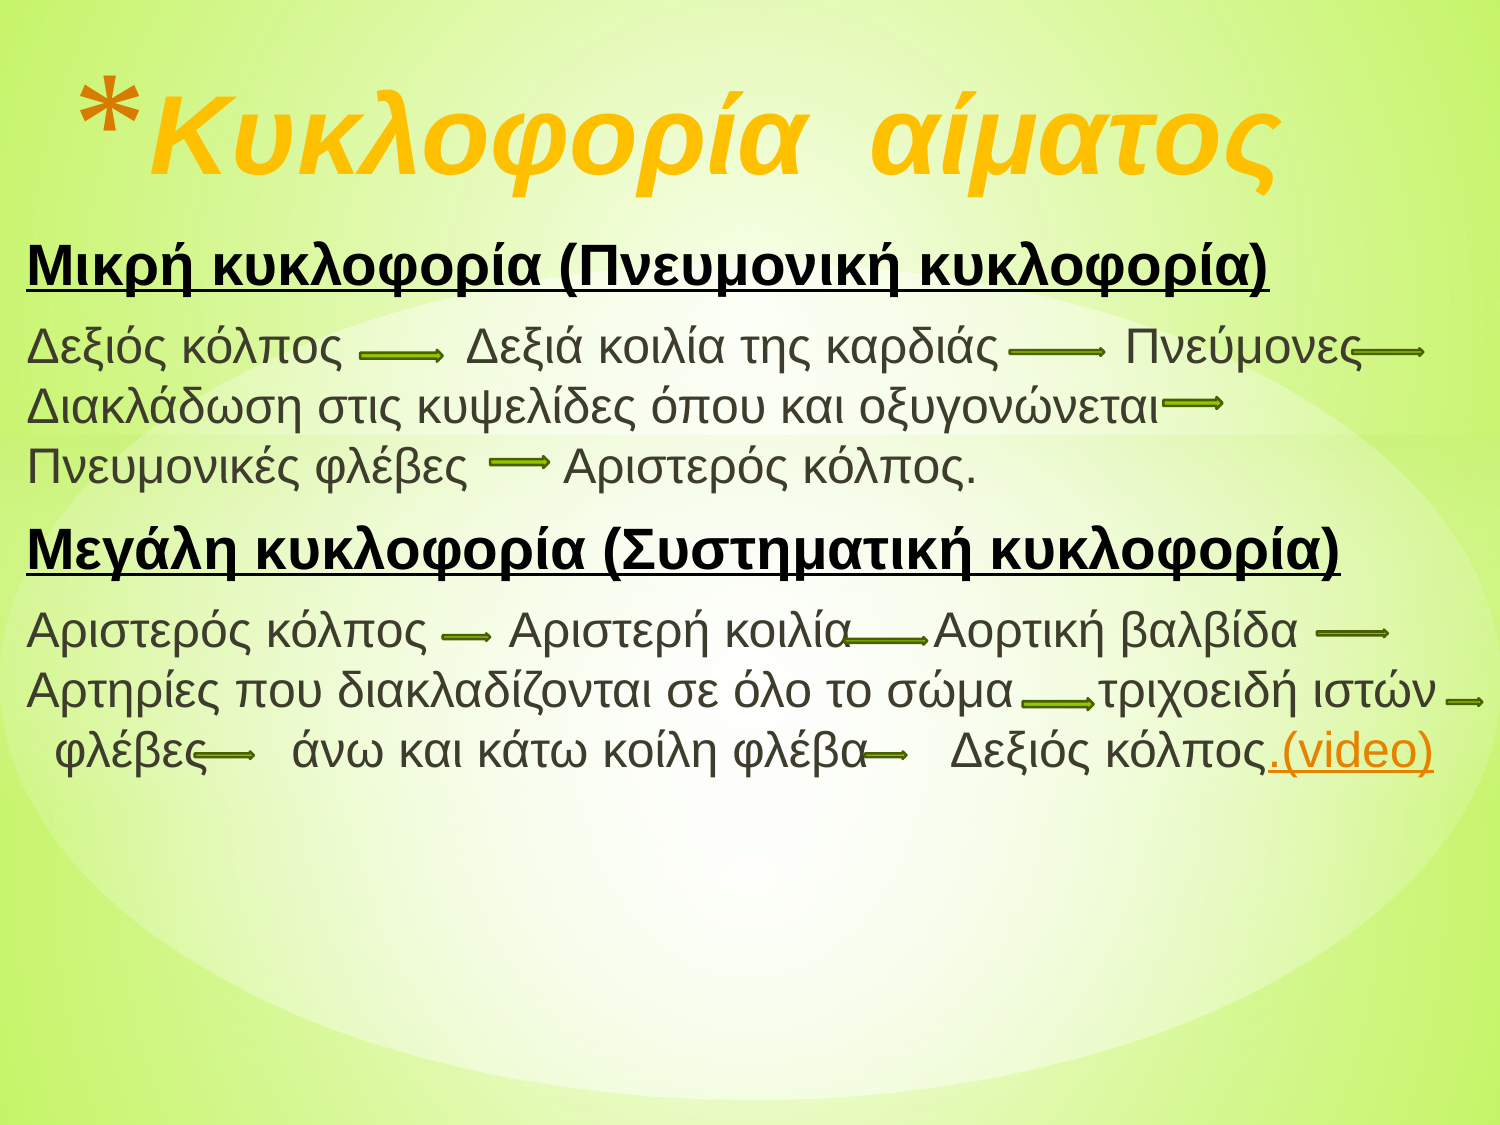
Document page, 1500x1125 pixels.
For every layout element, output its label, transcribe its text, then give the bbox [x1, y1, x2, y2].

text_box [488, 454, 551, 470]
text_box [1162, 395, 1224, 411]
text_box [1445, 697, 1484, 708]
title Κυκλοφορία αίματος [29, 54, 1500, 197]
text_box [1008, 347, 1106, 358]
text_box [1315, 628, 1390, 639]
text_box [358, 348, 444, 363]
text_box [193, 750, 256, 761]
subtitle Μικρή κυκλοφορία (Πνευμονική κυκλοφορία) Δεξιός κόλπος Δεξιά κοιλία της καρδιάς Πνεύμονες Διακλάδωση στις κυψελίδες όπου και οξυγονώνεται Πνευμονικές φλέβες Αριστερός κόλπος. Μεγάλη κυκλοφορία (Συστηματική κυκλοφορία) Αριστερός κόλπος Αριστερή κοιλία Αορτική βαλβίδα Αρτηρίες που διακλαδίζονται σε όλο το σώμα τριχοειδή ιστών φλέβες άνω και κάτω κοίλη φλέβα Δεξιός κόλπος.(video) [0, 219, 1500, 1071]
text_box [1021, 697, 1095, 712]
text_box [441, 632, 492, 643]
text_box [863, 750, 908, 761]
text_box [1351, 347, 1425, 358]
text_box [843, 635, 929, 646]
